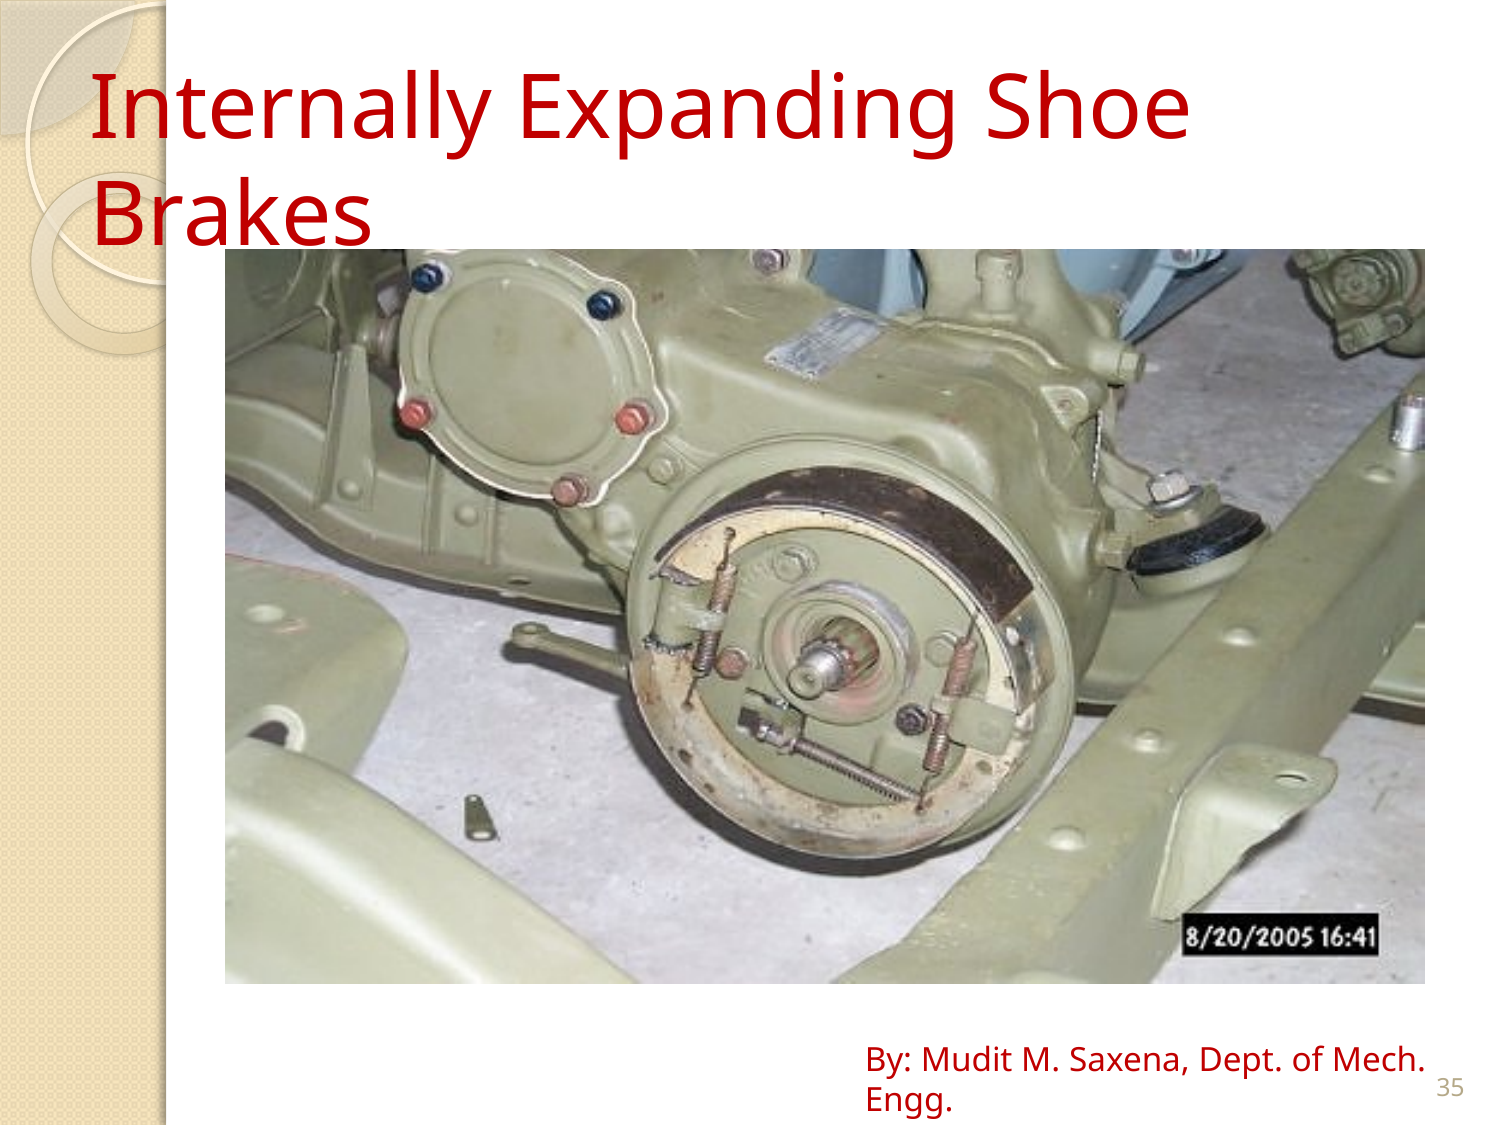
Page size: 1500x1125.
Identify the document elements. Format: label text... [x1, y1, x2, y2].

slide_number 35 [1413, 1034, 1488, 1113]
footer By: Mudit M. Saxena, Dept. of Mech. Engg. [849, 1062, 1500, 1125]
picture [224, 249, 1426, 984]
title Internally Expanding Shoe Brakes [75, 87, 1425, 225]
